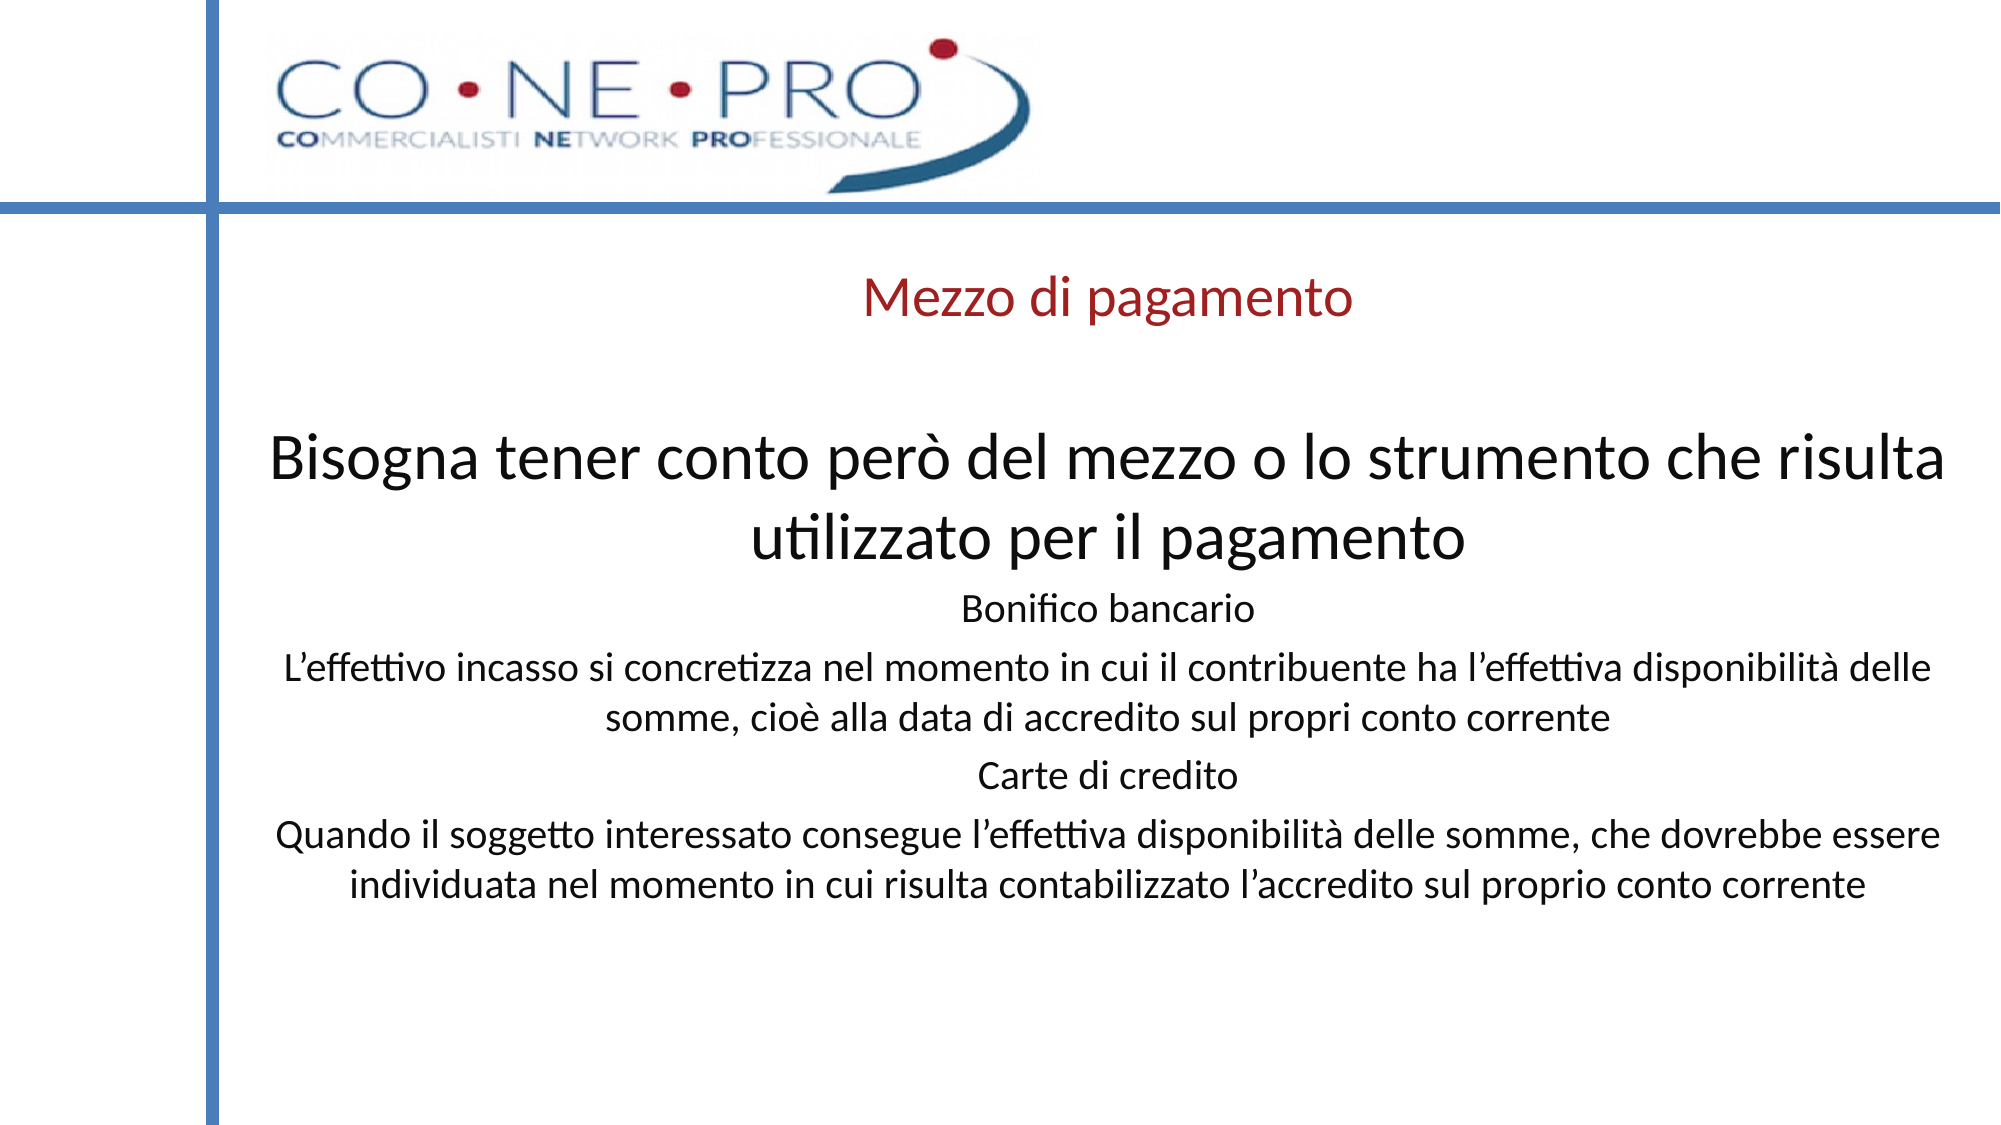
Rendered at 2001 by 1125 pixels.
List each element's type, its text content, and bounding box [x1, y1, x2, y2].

title Mezzo di pagamento [258, 246, 1959, 339]
picture [228, 0, 1048, 198]
subtitle Bisogna tener conto però del mezzo o lo strumento che risulta utilizzato per il pagamento Bonifico bancario L’effettivo incasso si concretizza nel momento in cui il contribuente ha l’effettiva disponibilità delle somme, cioè alla data di accredito sul propri conto corrente Carte di credito Quando il soggetto interessato consegue l’effettiva disponibilità delle somme, che dovrebbe essere individuata nel momento in cui risulta contabilizzato l’accredito sul proprio conto corrente [216, 405, 2000, 1125]
